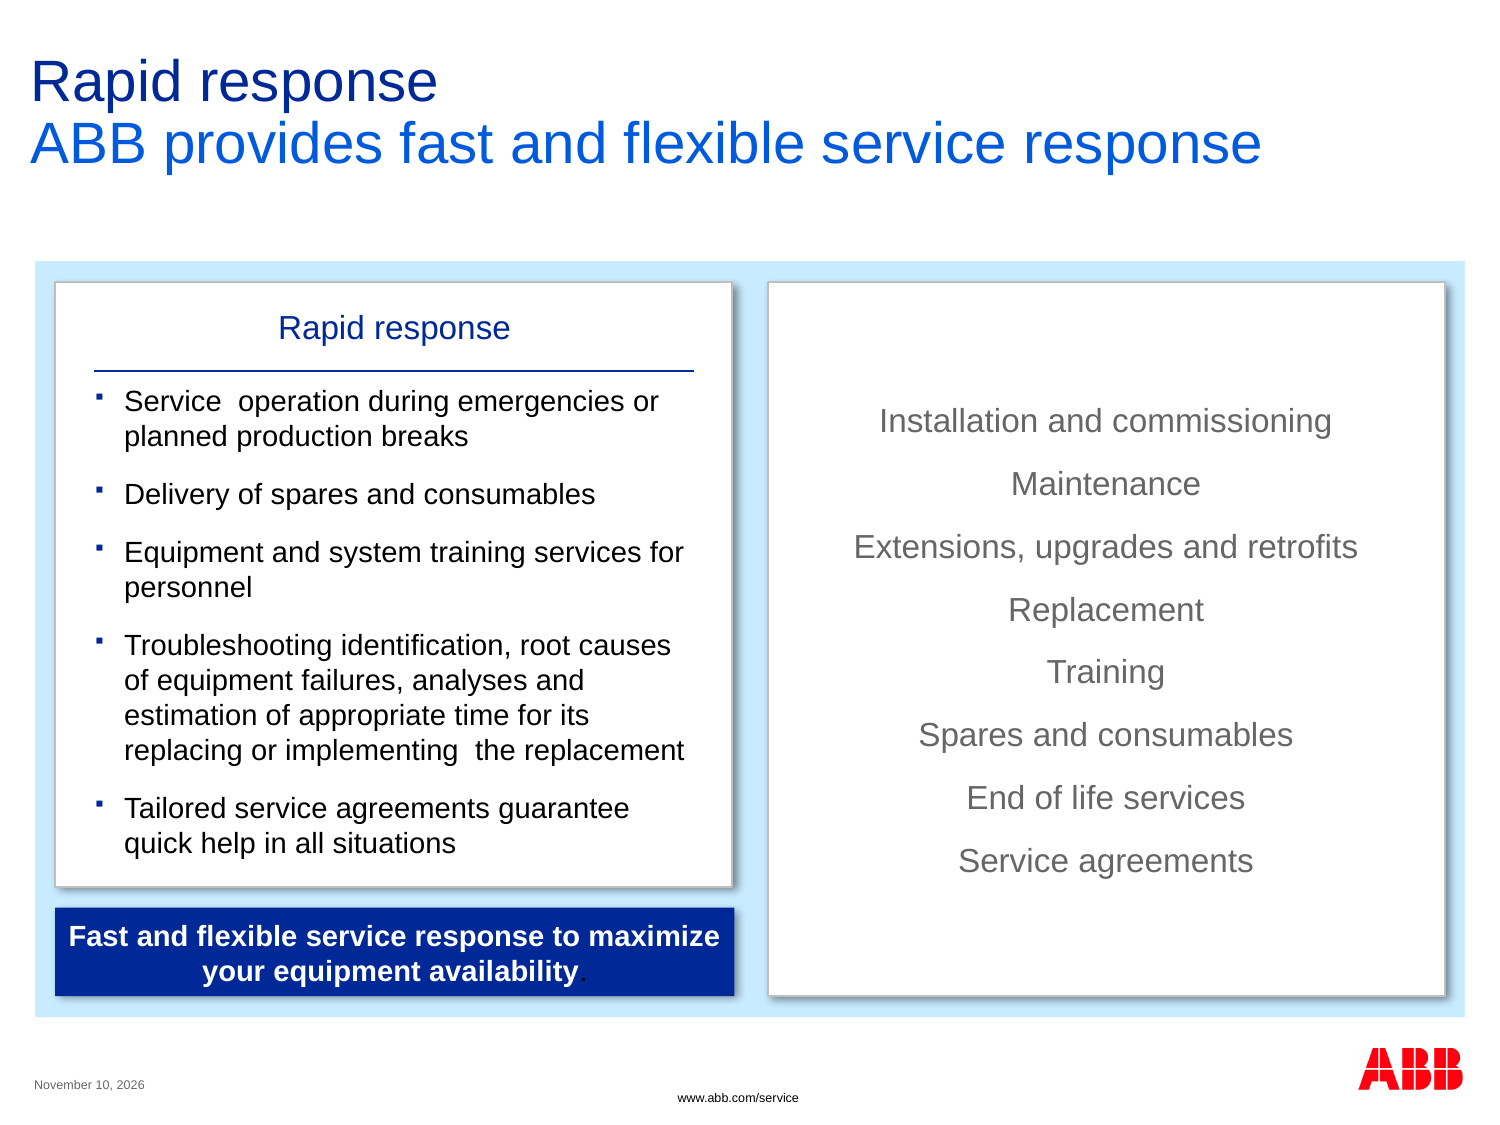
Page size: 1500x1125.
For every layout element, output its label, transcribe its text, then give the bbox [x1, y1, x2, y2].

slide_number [34, 1077, 153, 1096]
picture [767, 282, 1445, 997]
text_box [33, 259, 1467, 1019]
text_box Rapid response [53, 280, 737, 373]
text_box Fast and flexible service response to maximize your equipment availability. [53, 905, 737, 998]
picture [1352, 1048, 1463, 1090]
text_box Service operation during emergencies or planned production breaks Delivery of spares and consumables Equipment and system training services for personnel Troubleshooting identification, root causes of equipment failures, analyses and estimation of appropriate time for its replacing or implementing the replacement Tailored service agreements guarantee quick help in all situations [53, 372, 734, 889]
list ABB provides fast and flexible service response [0, 113, 1500, 215]
title Rapid response [0, 0, 1500, 113]
